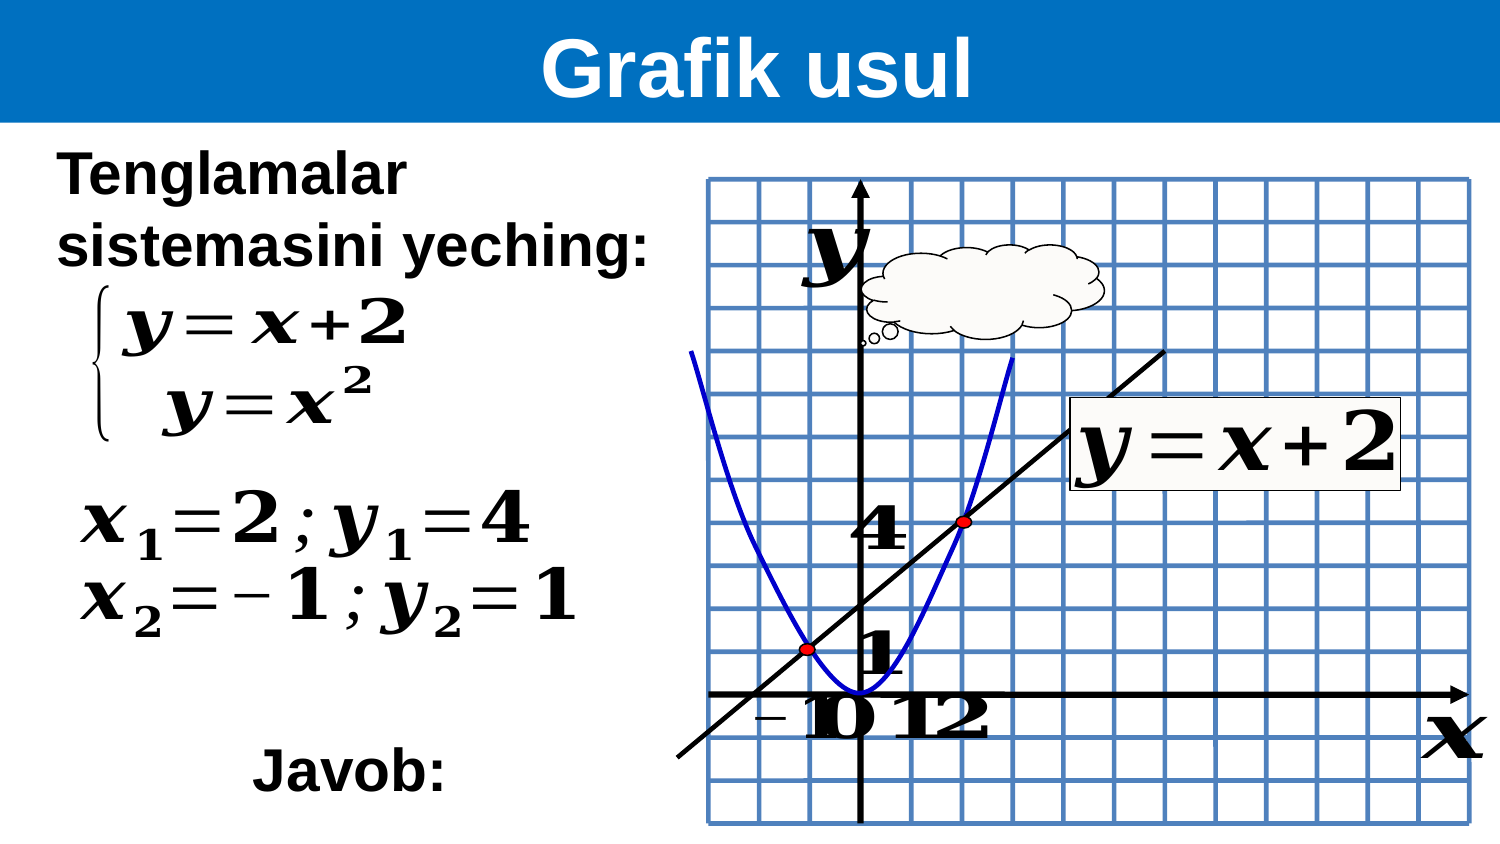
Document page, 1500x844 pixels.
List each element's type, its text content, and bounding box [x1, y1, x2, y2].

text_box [708, 178, 1496, 824]
text_box [690, 351, 703, 392]
text_box Grafik usul [56, 9, 1460, 114]
text_box Tenglamalar sistemasini yeching: [41, 126, 691, 287]
text_box [0, 0, 1500, 123]
